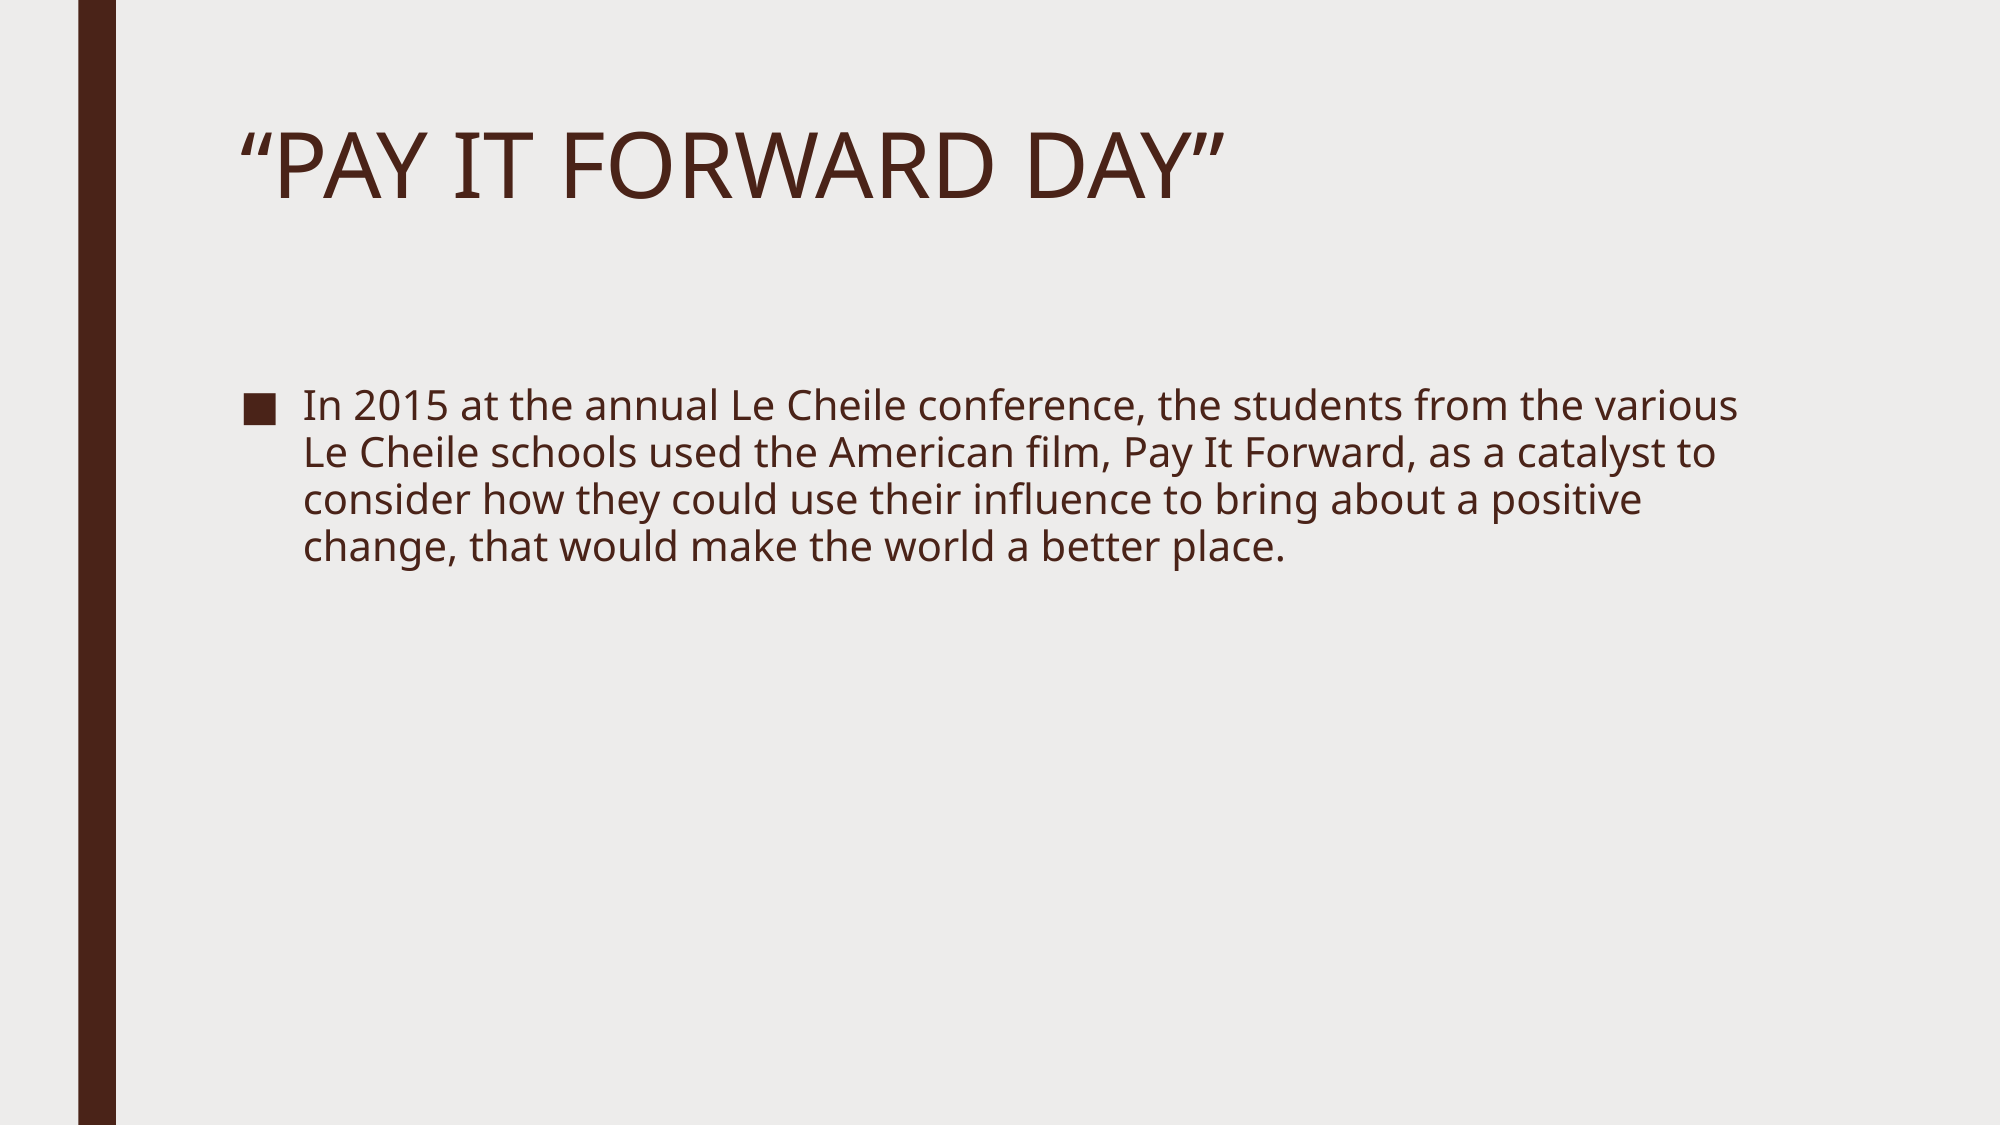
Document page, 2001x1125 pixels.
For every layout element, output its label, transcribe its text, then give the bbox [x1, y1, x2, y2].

title “PAY IT FORWARD DAY” [225, 112, 1800, 357]
list In 2015 at the annual Le Cheile conference, the students from the various Le Cheile schools used the American film, Pay It Forward, as a catalyst to consider how they could use their influence to bring about a positive change, that would make the world a better place. [225, 375, 1800, 963]
